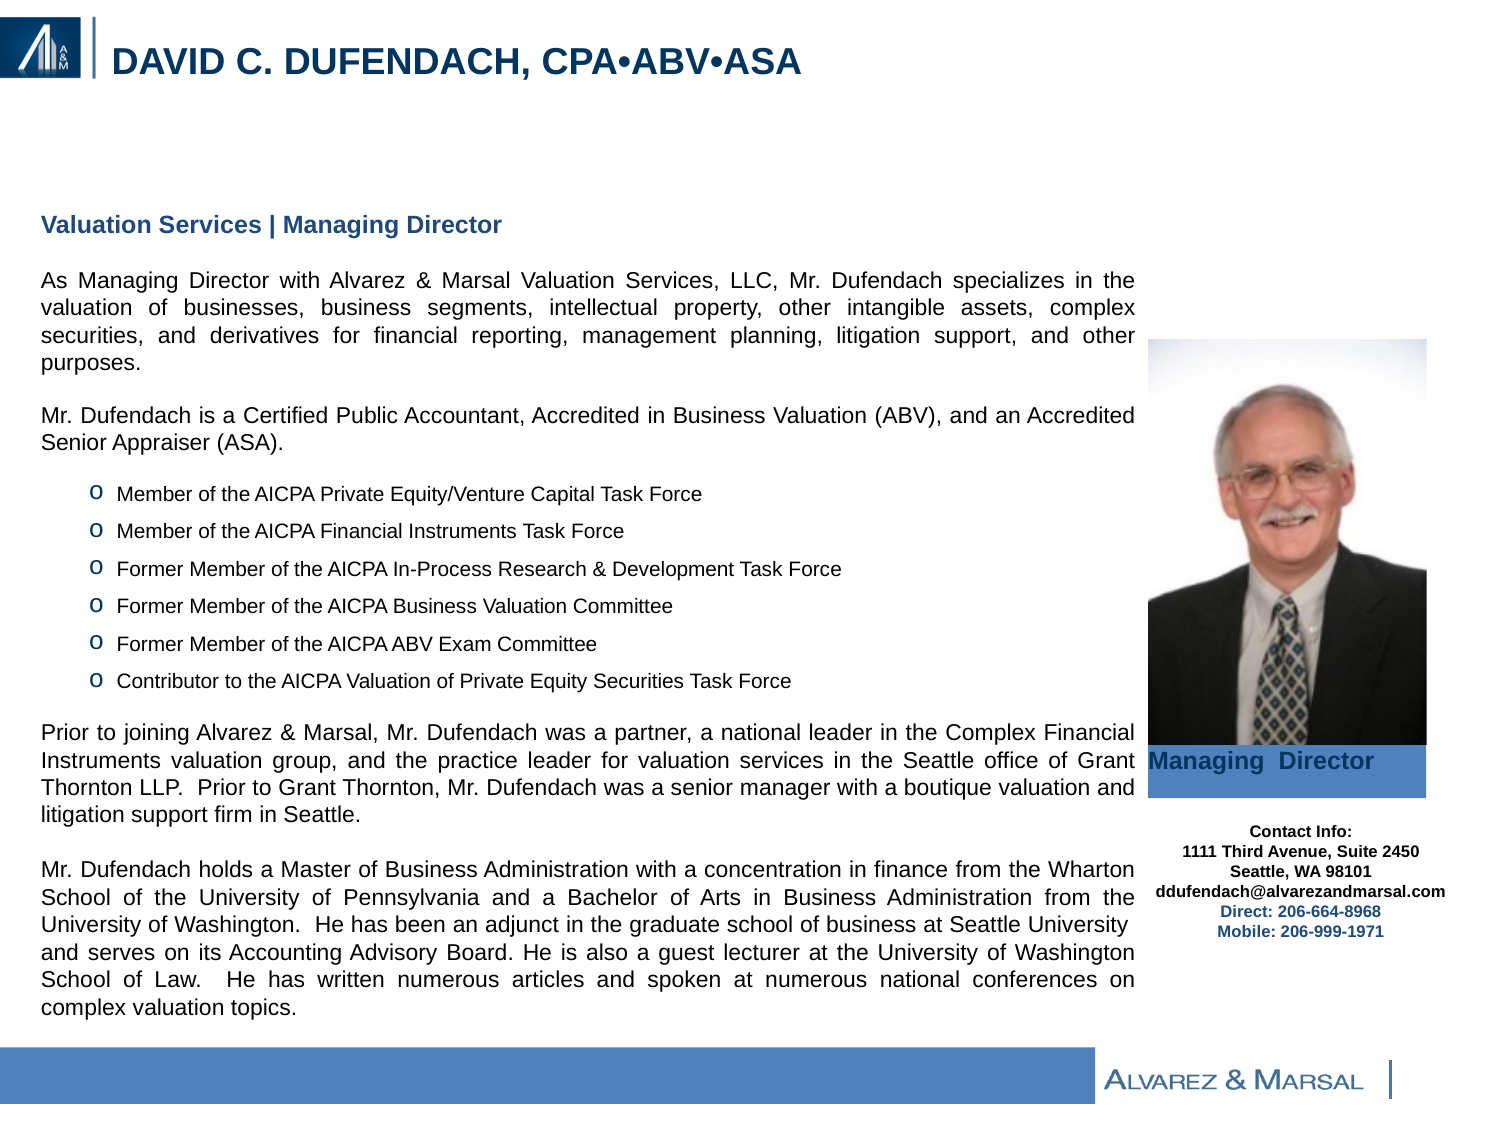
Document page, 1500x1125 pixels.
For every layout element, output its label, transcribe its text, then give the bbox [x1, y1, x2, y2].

title David C. Dufendach, CPA•ABV•ASA [96, 0, 1448, 120]
text_box Contact Info: 1111 Third Avenue, Suite 2450 Seattle, WA 98101 ddufendach@alvarezandmarsal.com Direct: 206-664-8968 Mobile: 206-999-1971 [1135, 813, 1467, 980]
picture [1097, 1062, 1376, 1098]
text_box [0, 1045, 1097, 1106]
list As Managing Director with Alvarez & Marsal Valuation Services, LLC, Mr. Dufendach specializes in the valuation of businesses, business segments, intellectual property, other intangible assets, complex securities, and derivatives for financial reporting, management planning, litigation support, and other purposes. Mr. Dufendach is a Certified Public Accountant, Accredited in Business Valuation (ABV), and an Accredited Senior Appraiser (ASA). Member of the AICPA Private Equity/Venture Capital Task Force Member of the AICPA Financial Instruments Task Force Former Member of the AICPA In-Process Research & Development Task Force Former Member of the AICPA Business Valuation Committee Former Member of the AICPA ABV Exam Committee Contributor to the AICPA Valuation of Private Equity Securities Task Force Prior to joining Alvarez & Marsal, Mr. Dufendach was a partner, a national leader in the Complex Financial Instruments valuation group, and the practice leader for valuation services in the Seattle office of Grant Thornton LLP. Prior to Grant Thornton, Mr. Dufendach was a senior manager with a boutique valuation and litigation support firm in Seattle. Mr. Dufendach holds a Master of Business Administration with a concentration in finance from the Wharton School of the University of Pennsylvania and a Bachelor of Arts in Business Administration from the University of Washington. He has been an adjunct in the graduate school of business at Seattle University and serves on its Accounting Advisory Board. He is also a guest lecturer at the University of Washington School of Law. He has written numerous articles and spoken at numerous national conferences on complex valuation topics. [40, 265, 1137, 946]
picture [1147, 339, 1427, 745]
list Valuation Services | Managing Director [40, 208, 1392, 251]
list Managing Director [1147, 751, 1427, 799]
picture [0, 0, 96, 101]
